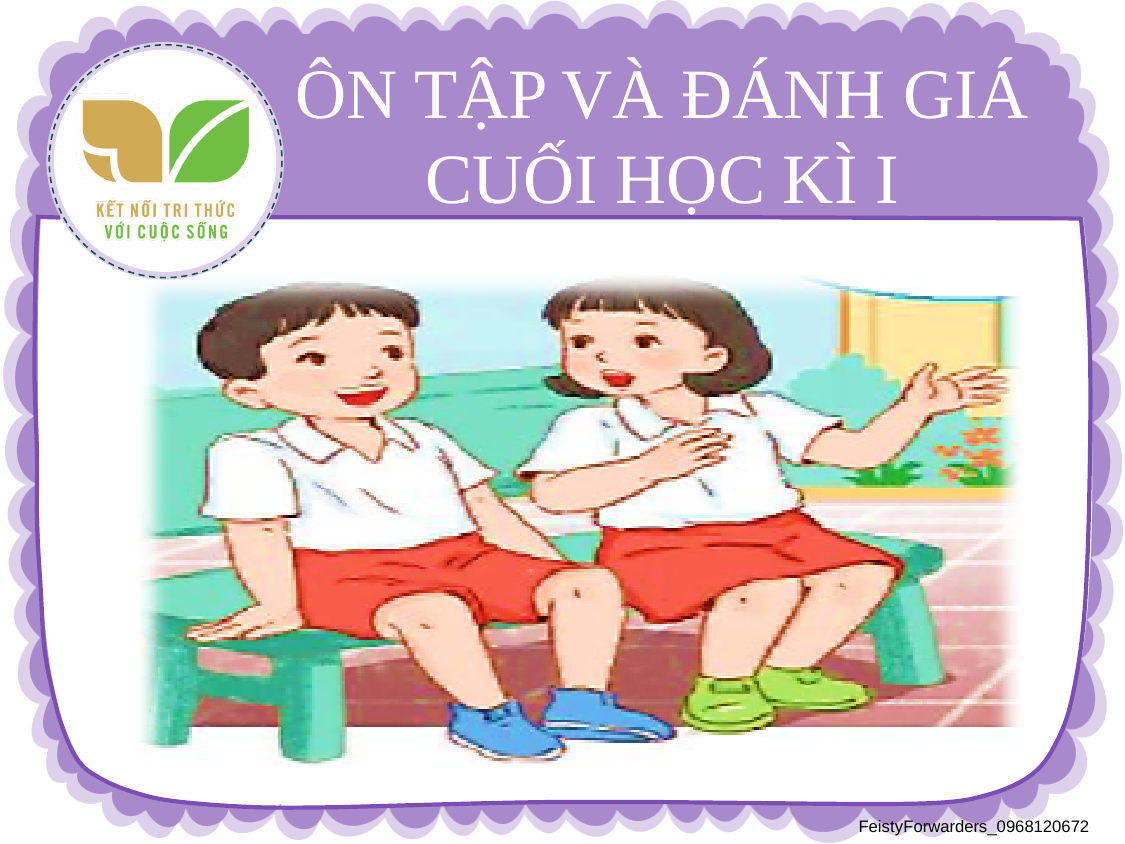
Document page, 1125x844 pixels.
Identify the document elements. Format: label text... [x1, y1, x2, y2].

picture [0, 0, 1125, 844]
text_box ÔN TẬP VÀ ĐÁNH GIÁ CUỐI HỌC KÌ I [260, 40, 1065, 225]
